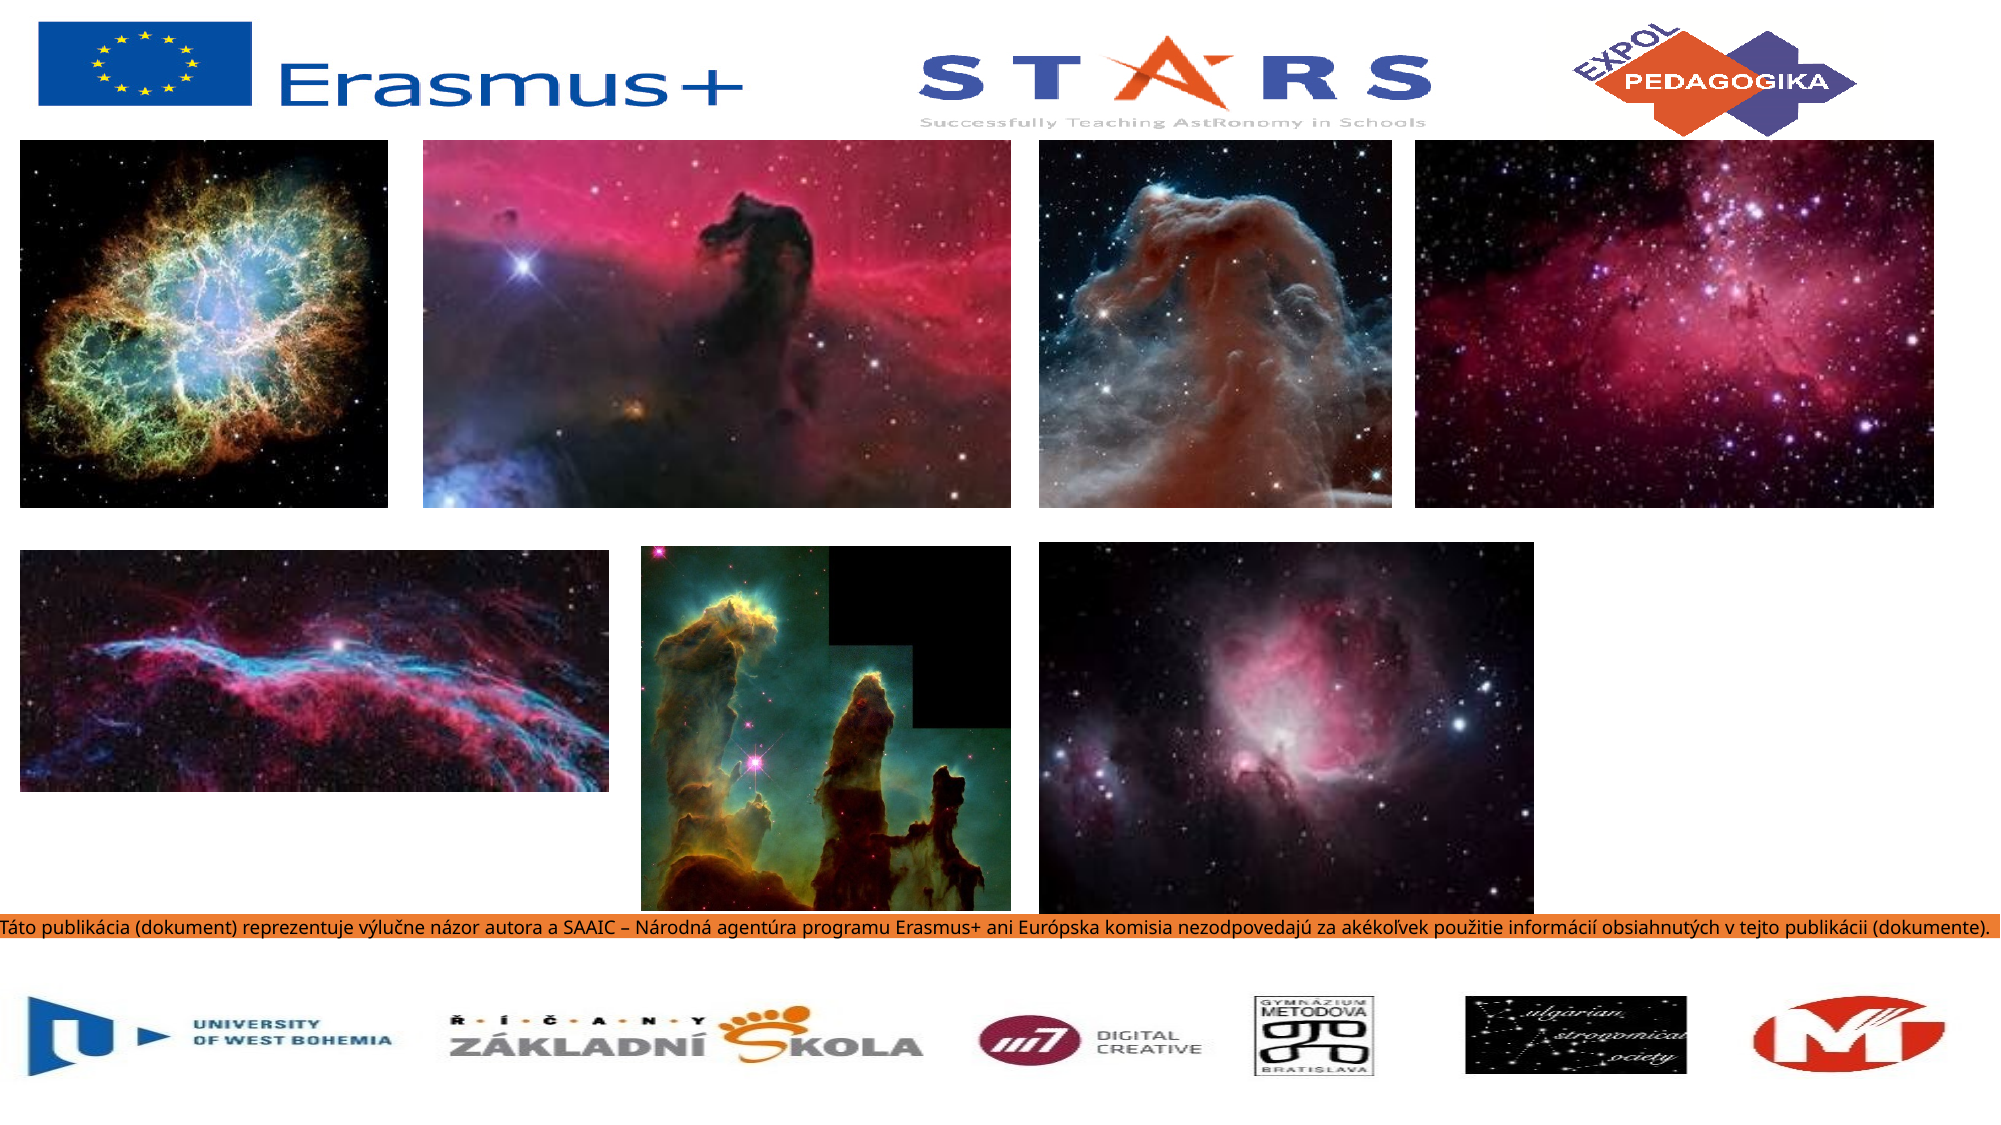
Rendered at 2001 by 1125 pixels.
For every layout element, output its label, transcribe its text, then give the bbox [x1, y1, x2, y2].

picture [0, 951, 2000, 1125]
text_box Táto publikácia (dokument) reprezentuje výlučne názor autora a SAAIC – Národná agentúra programu Erasmus+ ani Európska komisia nezodpovedajú za akékoľvek použitie informácií obsiahnutých v tejto publikácii (dokumente). [0, 914, 2000, 939]
picture [1039, 542, 1534, 915]
picture [20, 550, 609, 792]
picture [641, 546, 1011, 911]
picture [0, 0, 2000, 508]
